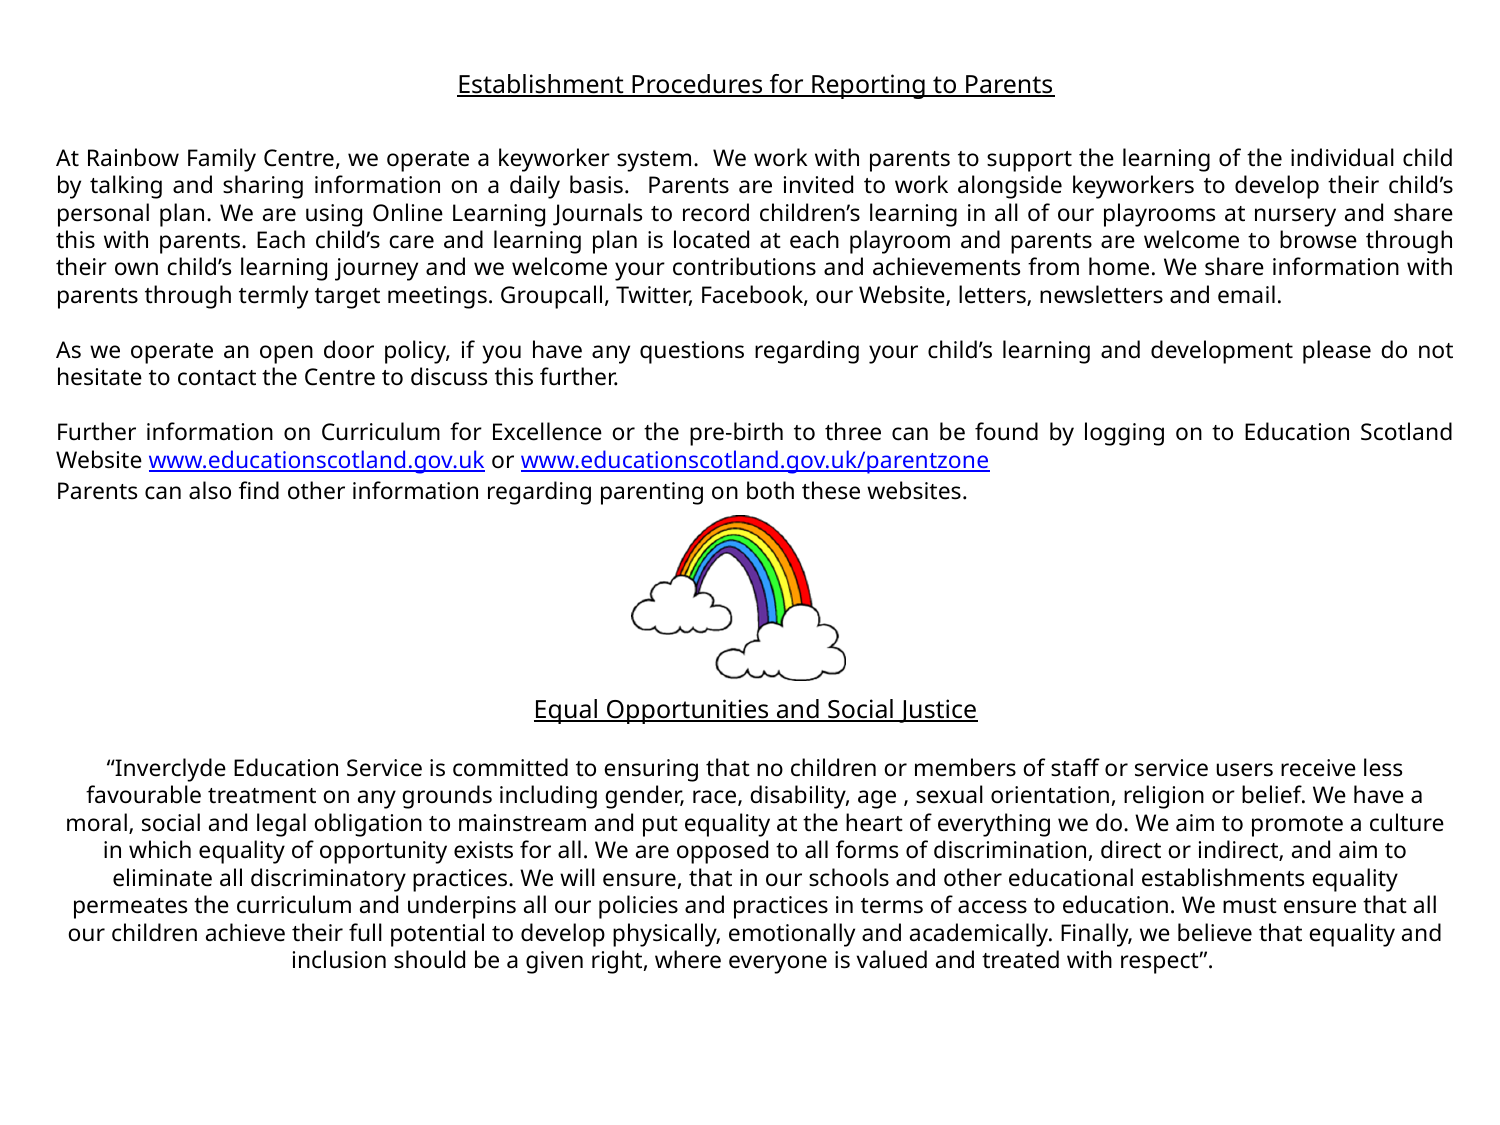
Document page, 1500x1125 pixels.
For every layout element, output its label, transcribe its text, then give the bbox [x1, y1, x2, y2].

picture [631, 514, 846, 682]
text_box Establishment Procedures for Reporting to Parents At Rainbow Family Centre, we operate a keyworker system. We work with parents to support the learning of the individual child by talking and sharing information on a daily basis. Parents are invited to work alongside keyworkers to develop their child’s personal plan. We are using Online Learning Journals to record children’s learning in all of our playrooms at nursery and share this with parents. Each child’s care and learning plan is located at each playroom and parents are welcome to browse through their own child’s learning journey and we welcome your contributions and achievements from home. We share information with parents through termly target meetings. Groupcall, Twitter, Facebook, our Website, letters, newsletters and email. As we operate an open door policy, if you have any questions regarding your child’s learning and development please do not hesitate to contact the Centre to discuss this further. Further information on Curriculum for Excellence or the pre-birth to three can be found by logging on to Education Scotland Website www.educationscotland.gov.uk or www.educationscotland.gov.uk/parentzone Parents can also find other information regarding parenting on both these websites. Equal Opportunities and Social Justice “Inverclyde Education Service is committed to ensuring that no children or members of staff or service users receive less favourable treatment on any grounds including gender, race, disability, age , sexual orientation, religion or belief. We have a moral, social and legal obligation to mainstream and put equality at the heart of everything we do. We aim to promote a culture in which equality of opportunity exists for all. We are opposed to all forms of discrimination, direct or indirect, and aim to eliminate all discriminatory practices. We will ensure, that in our schools and other educational establishments equality permeates the curriculum and underpins all our policies and practices in terms of access to education. We must ensure that all our children achieve their full potential to develop physically, emotionally and academically. Finally, we believe that equality and inclusion should be a given right, where everyone is valued and treated with respect”. [41, 30, 1471, 1026]
